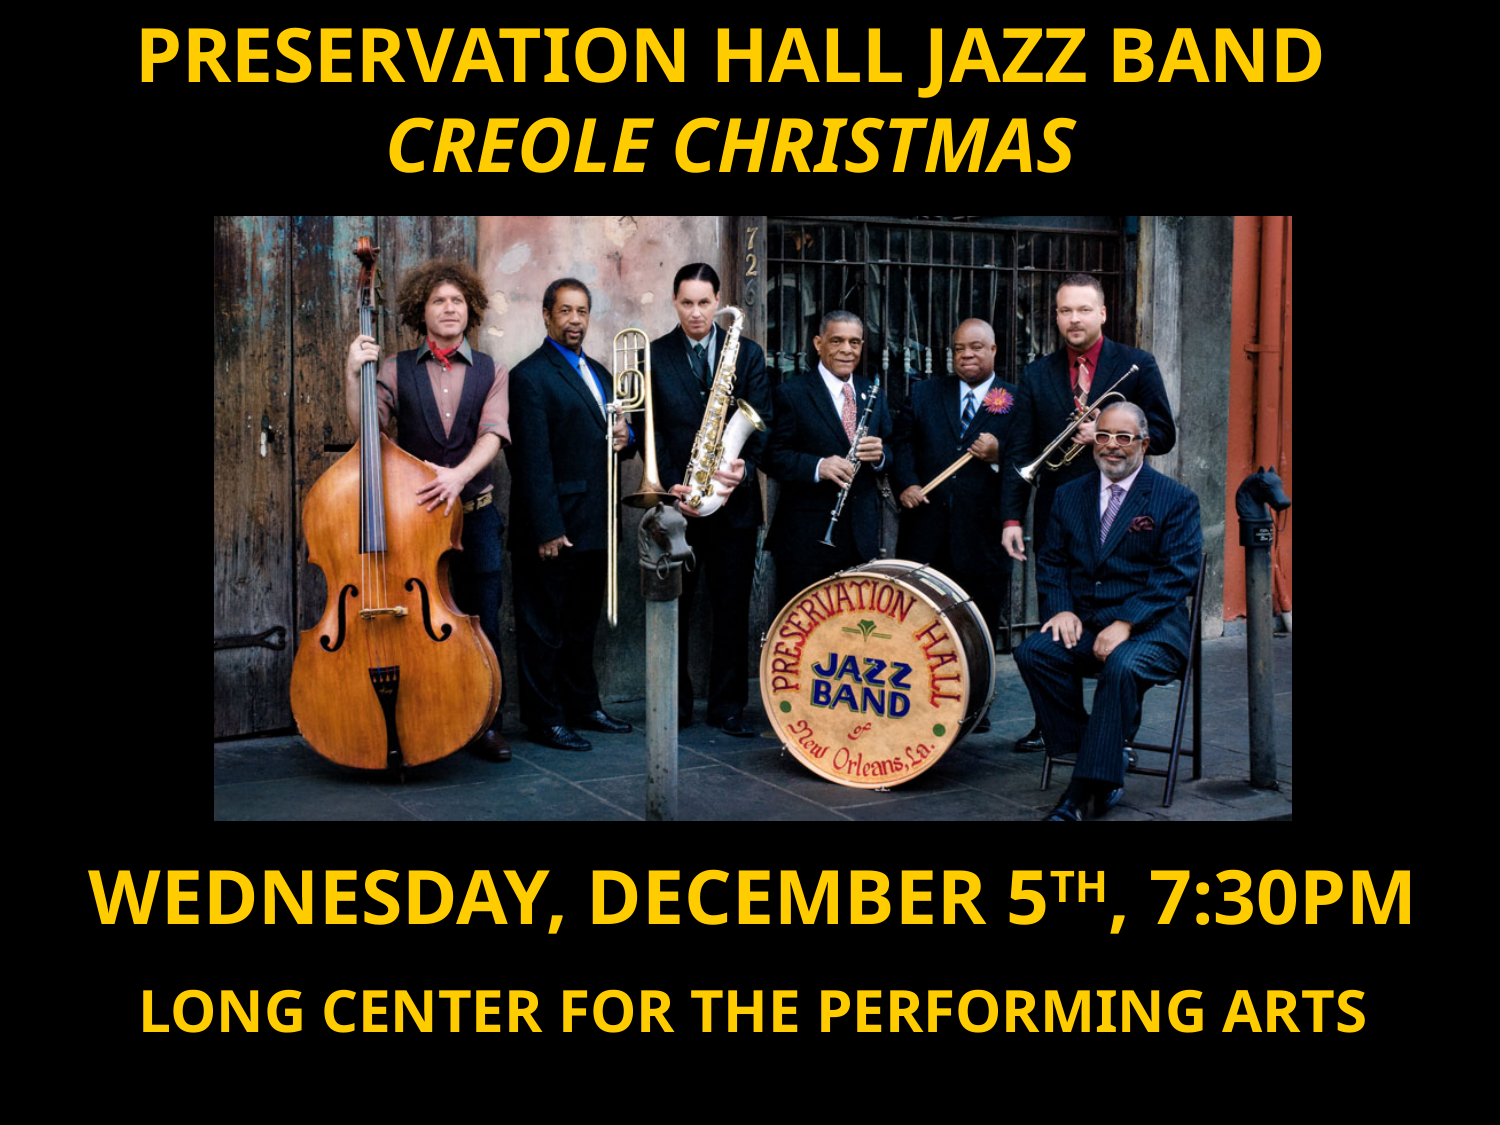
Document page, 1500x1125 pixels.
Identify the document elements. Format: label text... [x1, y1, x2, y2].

picture [214, 215, 1292, 822]
text_box Preservation hall jazz band Creole christmas [0, 0, 1463, 195]
text_box Wednesday, december 5th, 7:30pm Long center for the performing arts [73, 842, 1433, 1052]
